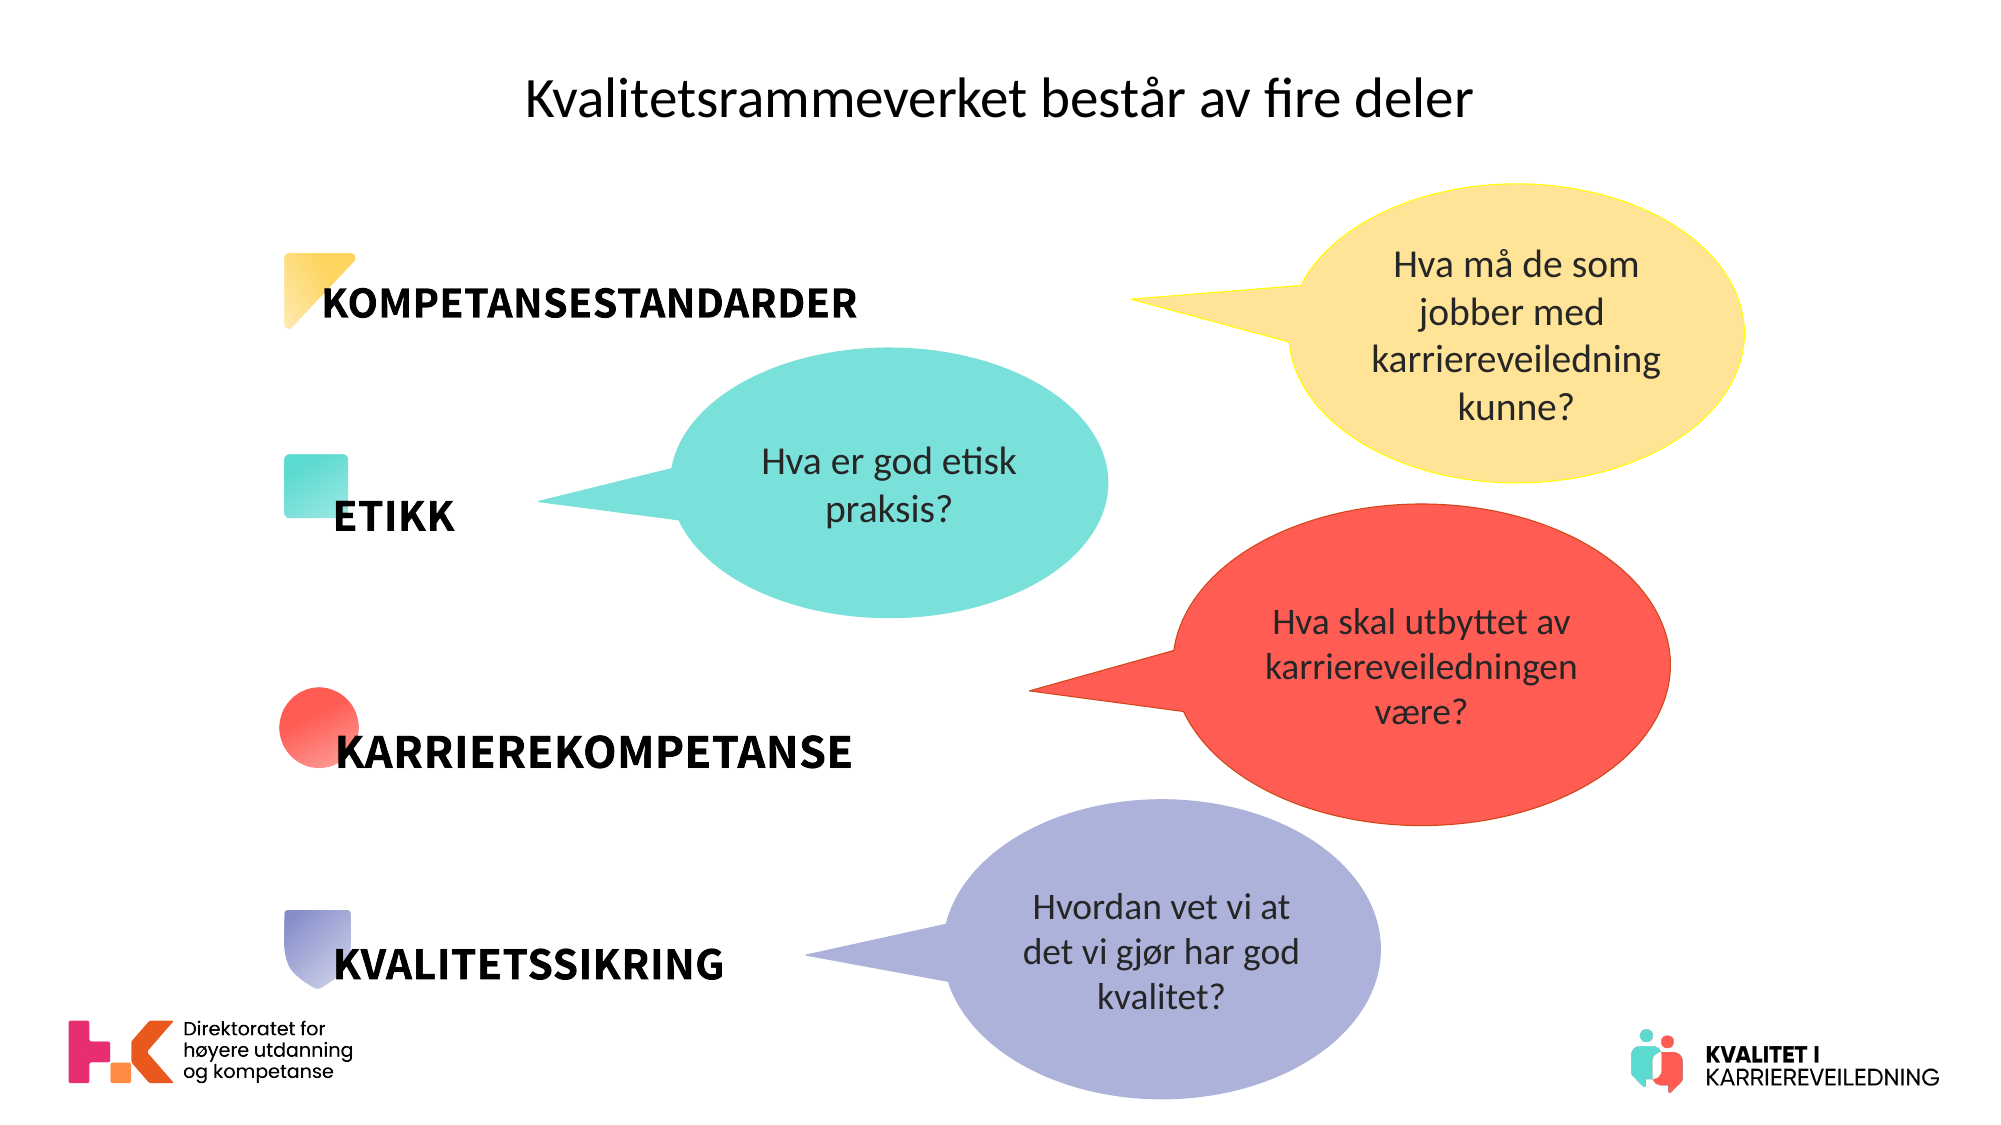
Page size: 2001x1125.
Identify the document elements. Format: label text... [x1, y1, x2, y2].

text_box Hva er god etisk praksis? [537, 347, 1109, 619]
title Kvalitetsrammeverket består av fire deler [137, 59, 1863, 206]
text_box Hva skal utbyttet av karriereveiledningen være? [1029, 503, 1671, 827]
picture [284, 253, 857, 329]
picture [1631, 1029, 1939, 1093]
picture [26, 910, 722, 1125]
text_box Hva må de som jobber med karriereveiledning kunne? [1130, 183, 1745, 484]
picture [279, 687, 851, 784]
picture [284, 454, 455, 531]
text_box Hvordan vet vi at det vi gjør har god kvalitet? [805, 799, 1381, 1100]
